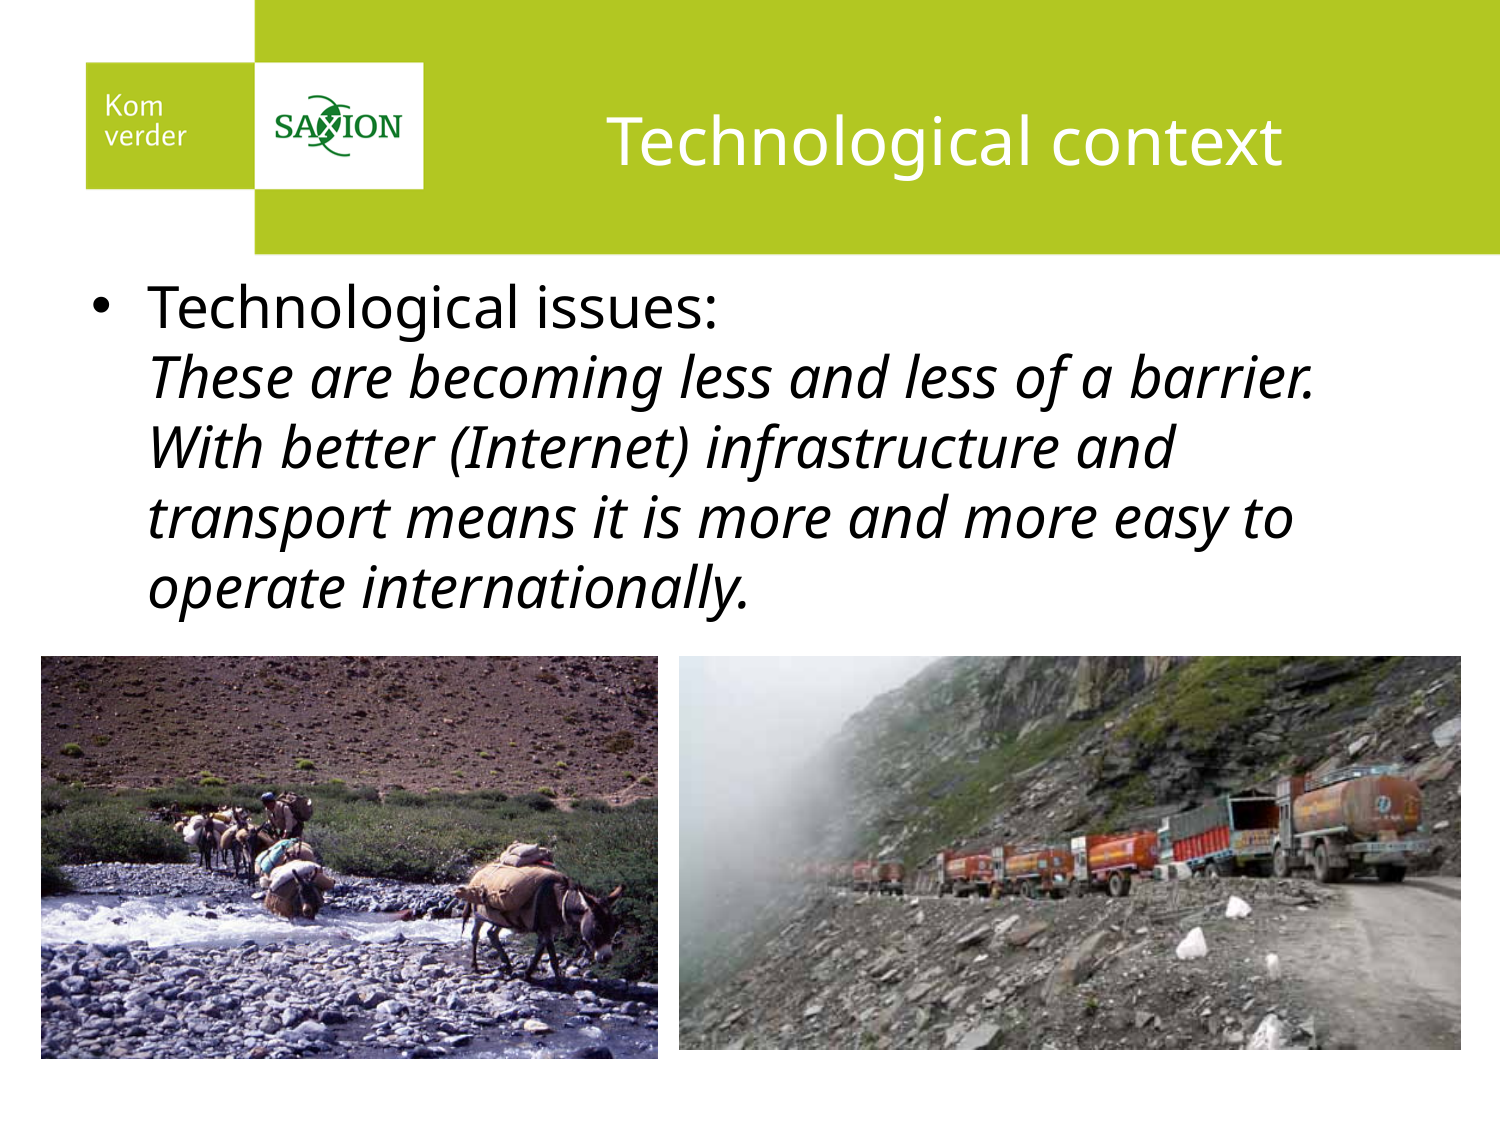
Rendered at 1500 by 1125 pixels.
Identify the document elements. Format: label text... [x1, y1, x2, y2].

title Technological context [466, 45, 1425, 233]
picture [0, 0, 1500, 1059]
list Technological issues: These are becoming less and less of a barrier. With better (Internet) infrastructure and transport means it is more and more easy to operate internationally. [76, 262, 1425, 1005]
